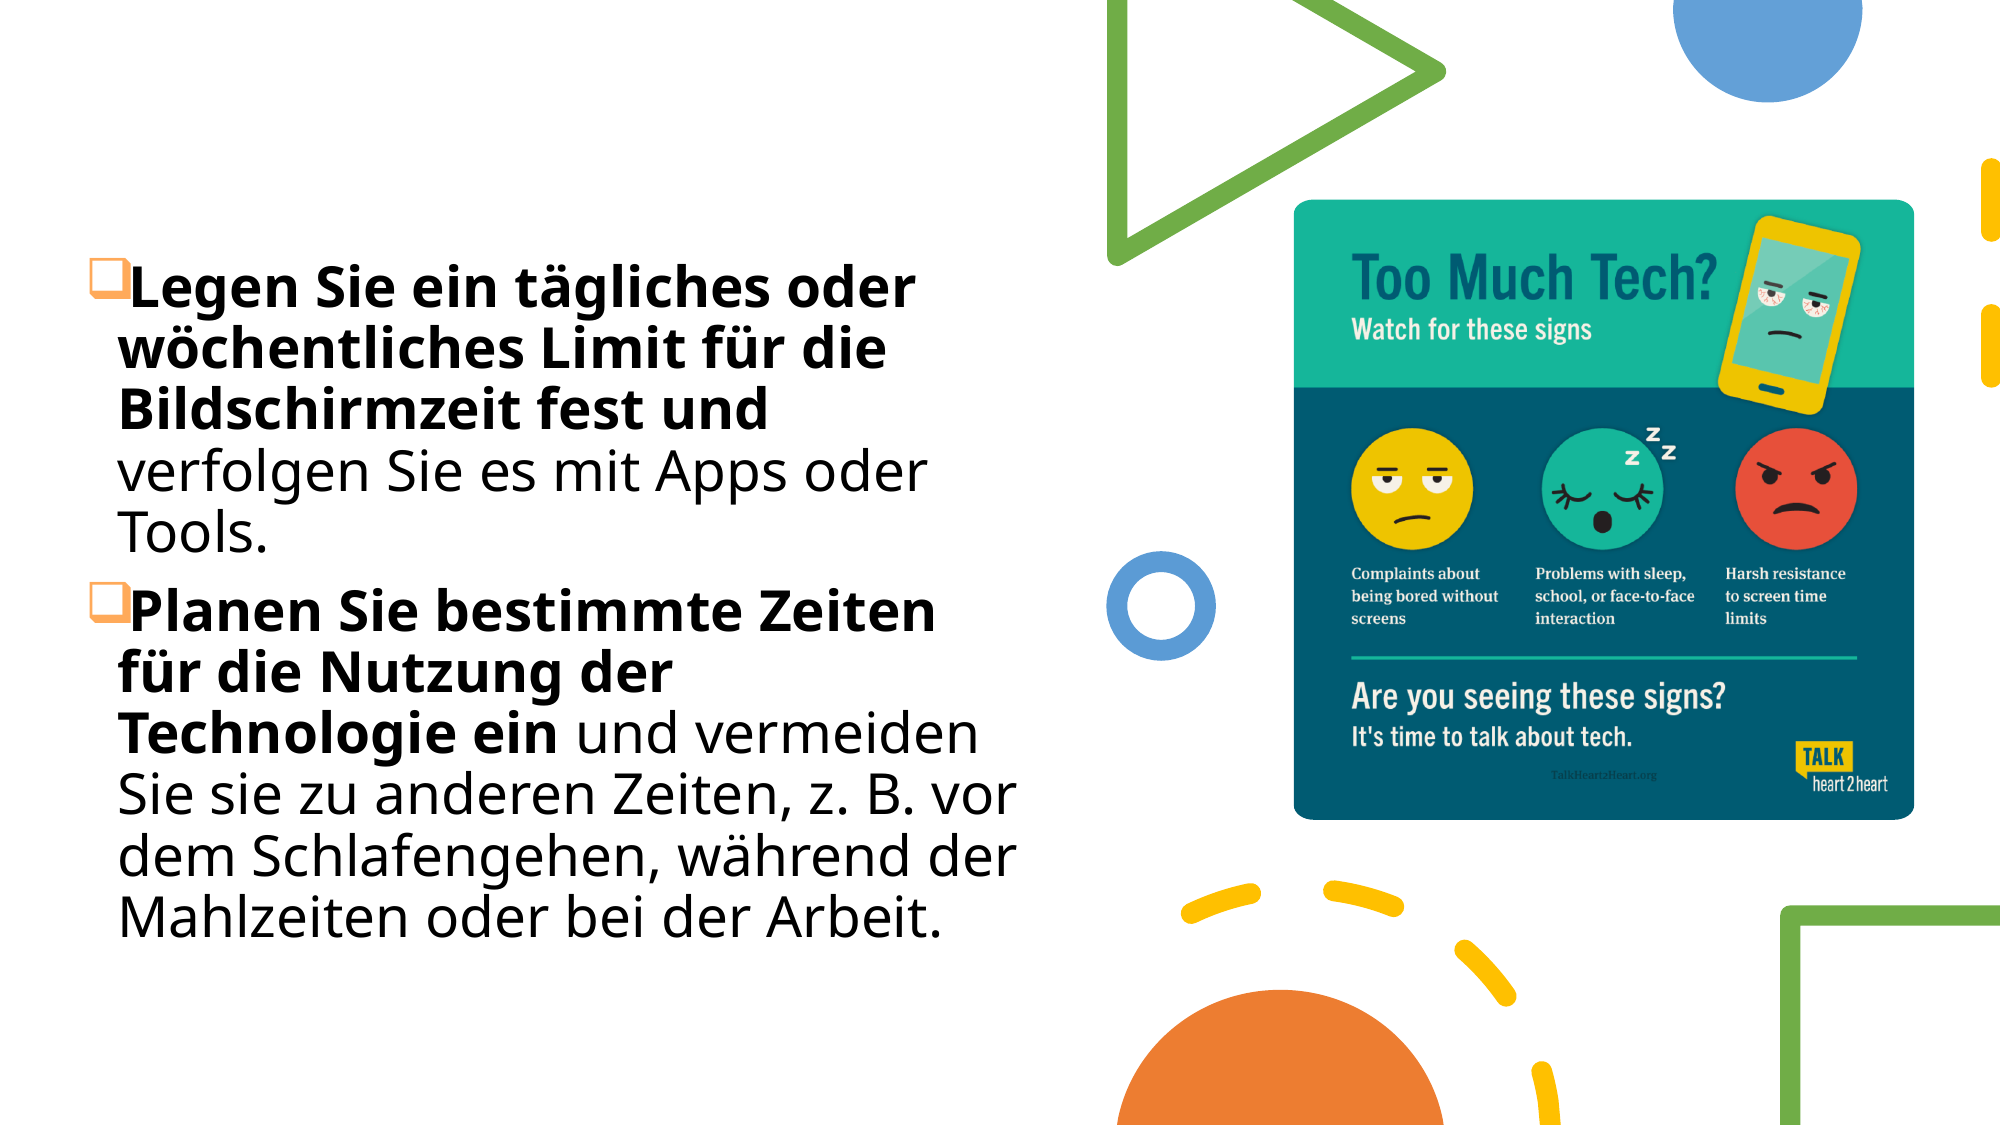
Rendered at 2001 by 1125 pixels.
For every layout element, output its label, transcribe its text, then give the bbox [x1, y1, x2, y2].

picture [1603, 732, 1612, 746]
picture [1814, 776, 1826, 791]
picture [1782, 594, 1789, 601]
picture [1581, 727, 1588, 746]
picture [1425, 732, 1435, 746]
picture [1590, 689, 1603, 708]
picture [1384, 689, 1397, 708]
picture [1536, 689, 1551, 715]
picture [1480, 689, 1492, 708]
text_box [1454, 939, 1517, 1007]
picture [1587, 614, 1595, 624]
picture [1480, 732, 1489, 746]
picture [1606, 689, 1617, 708]
picture [1571, 616, 1577, 624]
picture [1736, 429, 1857, 550]
picture [1621, 689, 1634, 708]
picture [1620, 732, 1625, 746]
text_box [1180, 883, 1261, 924]
picture [1645, 568, 1659, 579]
picture [1516, 732, 1525, 746]
text_box [1115, 560, 1207, 652]
picture [1660, 690, 1664, 708]
picture [1467, 590, 1477, 601]
picture [1685, 690, 1697, 708]
picture [1376, 594, 1382, 601]
picture [1391, 727, 1403, 746]
picture [1806, 594, 1817, 601]
picture [1662, 446, 1675, 459]
text_box [1671, 0, 1864, 104]
picture [1352, 682, 1369, 708]
picture [1542, 429, 1663, 550]
picture [1562, 568, 1566, 578]
picture [1574, 682, 1586, 708]
picture [1727, 612, 1753, 624]
picture [1414, 571, 1420, 579]
picture [1836, 777, 1844, 791]
picture [1645, 689, 1657, 708]
picture [1701, 689, 1712, 708]
picture [1384, 598, 1391, 604]
picture [1542, 732, 1551, 746]
picture [1465, 689, 1477, 708]
picture [1584, 571, 1591, 579]
picture [1373, 690, 1381, 708]
picture [1390, 616, 1398, 624]
picture [1820, 594, 1826, 601]
picture [1485, 594, 1491, 601]
picture [1674, 571, 1681, 582]
picture [1386, 571, 1393, 582]
picture [1609, 571, 1617, 579]
picture [1353, 590, 1368, 601]
picture [1417, 732, 1422, 746]
picture [1632, 568, 1639, 579]
picture [1796, 742, 1853, 778]
picture [1443, 594, 1452, 601]
picture [1408, 690, 1421, 715]
picture [1567, 727, 1573, 746]
picture [1879, 780, 1887, 790]
picture [1647, 428, 1659, 441]
picture [1443, 727, 1449, 746]
picture [1538, 595, 1548, 601]
picture [1359, 727, 1366, 746]
picture [1448, 568, 1458, 578]
picture [1902, 809, 1915, 820]
picture [1547, 571, 1554, 579]
picture [1555, 732, 1564, 746]
picture [1552, 590, 1562, 601]
picture [1800, 570, 1811, 578]
text_box [1115, 988, 1445, 1125]
picture [1744, 594, 1757, 601]
picture [1672, 594, 1681, 601]
picture [1498, 727, 1508, 746]
picture [1374, 732, 1382, 746]
picture [1667, 689, 1681, 715]
picture [1470, 727, 1477, 746]
text_box [0, 0, 2000, 1125]
picture [1618, 568, 1624, 579]
picture [1397, 590, 1407, 601]
picture [1714, 682, 1725, 699]
text_box [1323, 880, 1405, 918]
picture [1612, 590, 1616, 601]
picture [1423, 689, 1436, 708]
text_box [1780, 905, 2000, 1125]
picture [1452, 732, 1462, 746]
picture [1784, 572, 1793, 577]
text_box [1531, 1061, 1561, 1125]
picture [1537, 613, 1544, 624]
picture [1430, 590, 1436, 601]
picture [1571, 568, 1577, 579]
picture [1440, 690, 1453, 708]
picture [1521, 689, 1533, 708]
picture [1857, 776, 1876, 791]
picture [1496, 689, 1509, 708]
picture [1406, 732, 1416, 746]
list Legen Sie ein tägliches oder wöchentliches Limit für die Bildschirmzeit fest und verfolgen Sie es mit Apps oder Tools. Planen Sie bestimmte Zeiten für die Nutzung der Technologie ein und vermeiden Sie sie zu anderen Zeiten, z. B. vor dem Schlafengehen, während der Mahlzeiten oder bei der Arbeit. [70, 251, 1037, 967]
picture [1591, 732, 1600, 746]
picture [1396, 568, 1402, 579]
text_box [1107, 0, 1447, 267]
picture [1561, 683, 1570, 708]
picture [1352, 429, 1473, 550]
picture [1293, 809, 1306, 820]
picture [1615, 727, 1619, 746]
picture [1293, 199, 1915, 414]
picture [1529, 727, 1539, 746]
